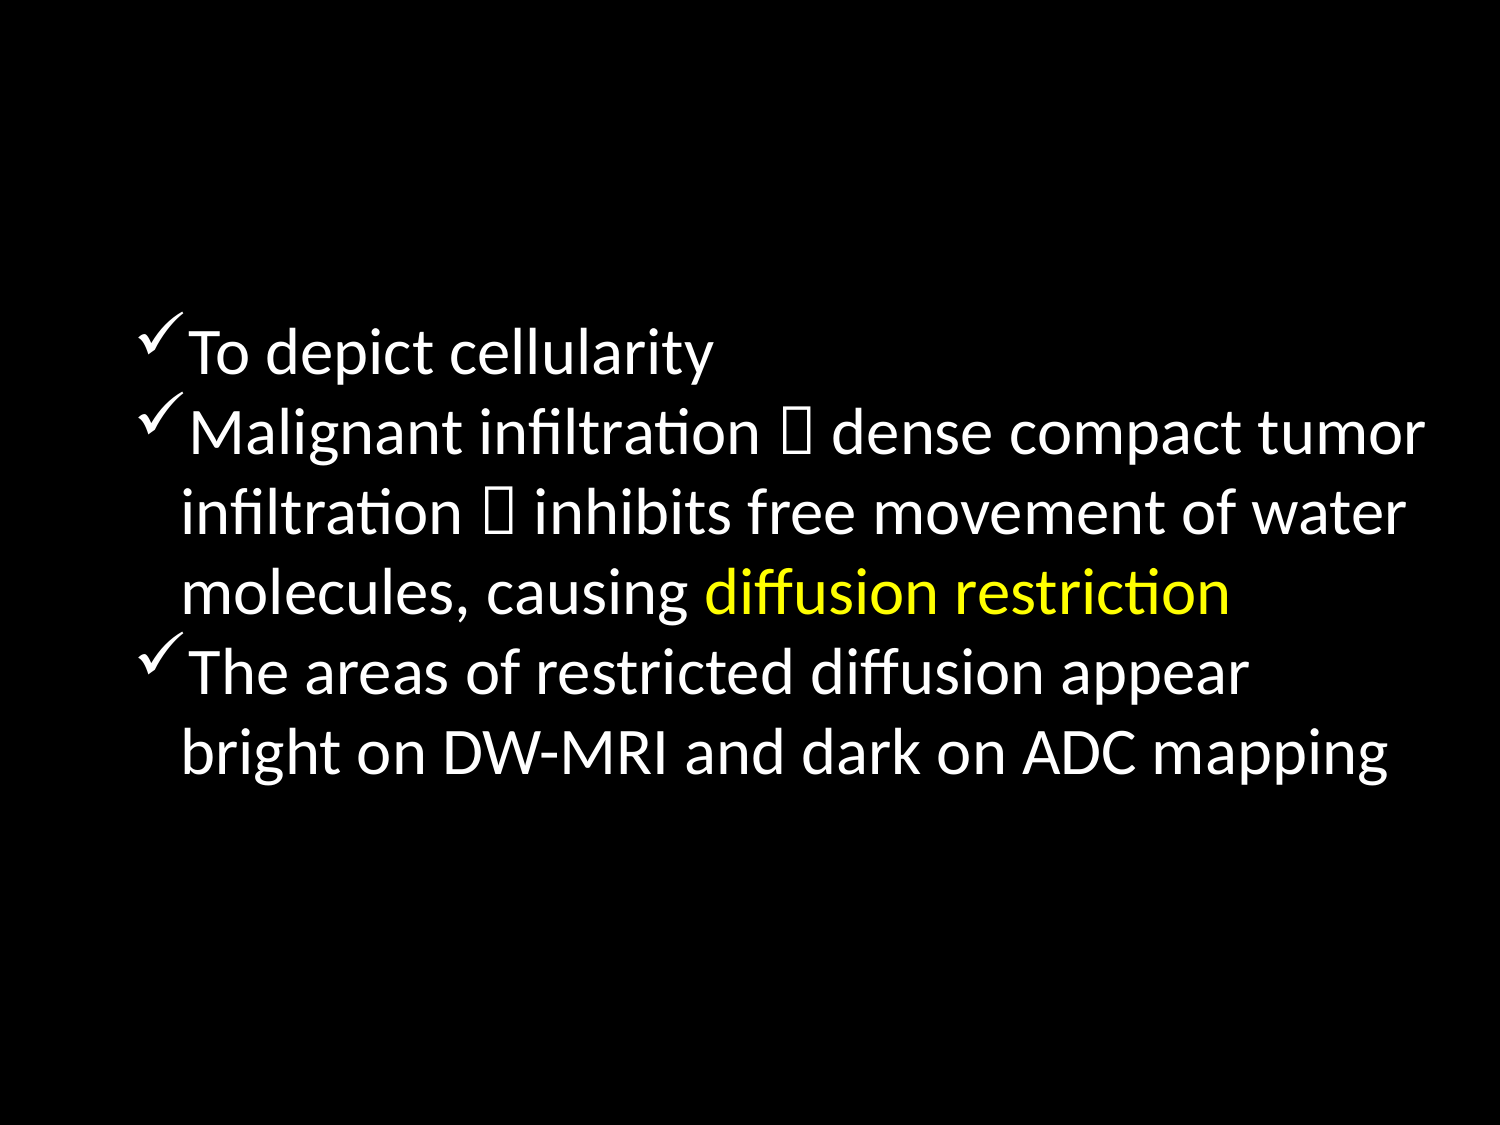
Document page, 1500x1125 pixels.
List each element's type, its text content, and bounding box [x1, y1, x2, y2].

text_box To depict cellularity Malignant infiltration  dense compact tumor infiltration  inhibits free movement of water molecules, causing diffusion restriction The areas of restricted diffusion appear bright on DW-MRI and dark on ADC mapping [118, 300, 1443, 796]
